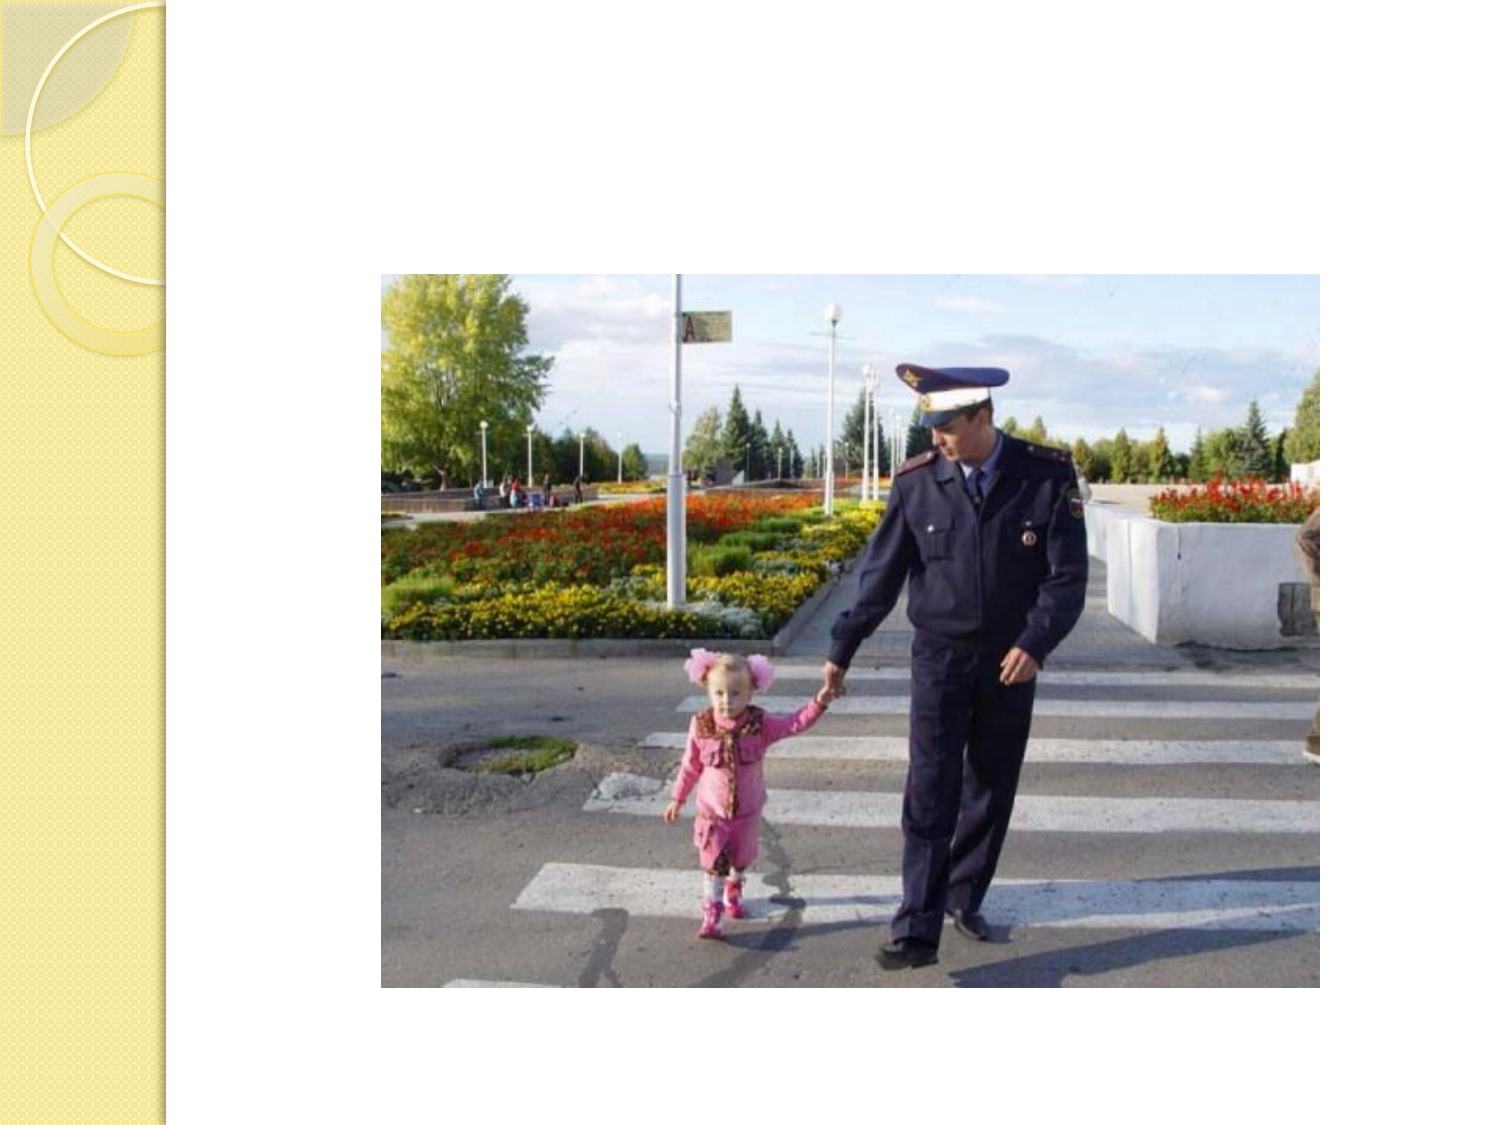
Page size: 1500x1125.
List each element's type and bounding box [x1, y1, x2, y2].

list [381, 274, 1320, 988]
